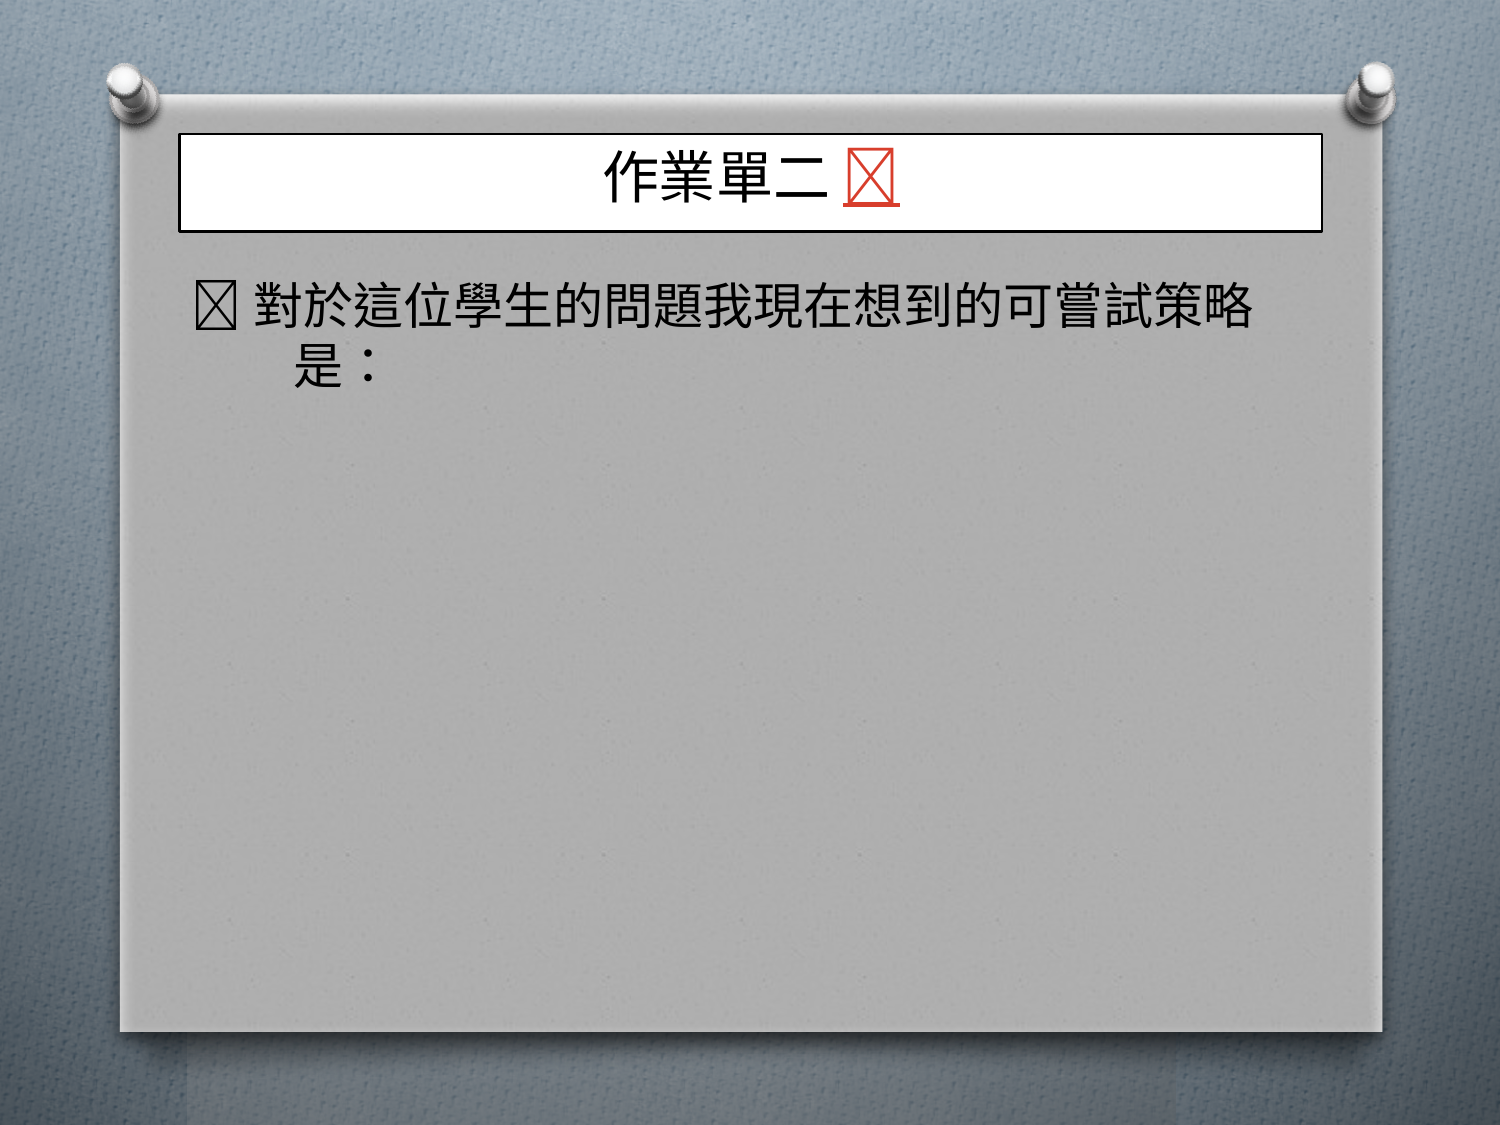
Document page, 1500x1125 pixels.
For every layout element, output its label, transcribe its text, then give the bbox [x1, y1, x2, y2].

picture [1317, 35, 1439, 156]
title 作業單二  [178, 133, 1323, 233]
picture [75, 29, 198, 153]
list 對於這位學生的問題我現在想到的可嘗試策略是： [176, 267, 1306, 976]
